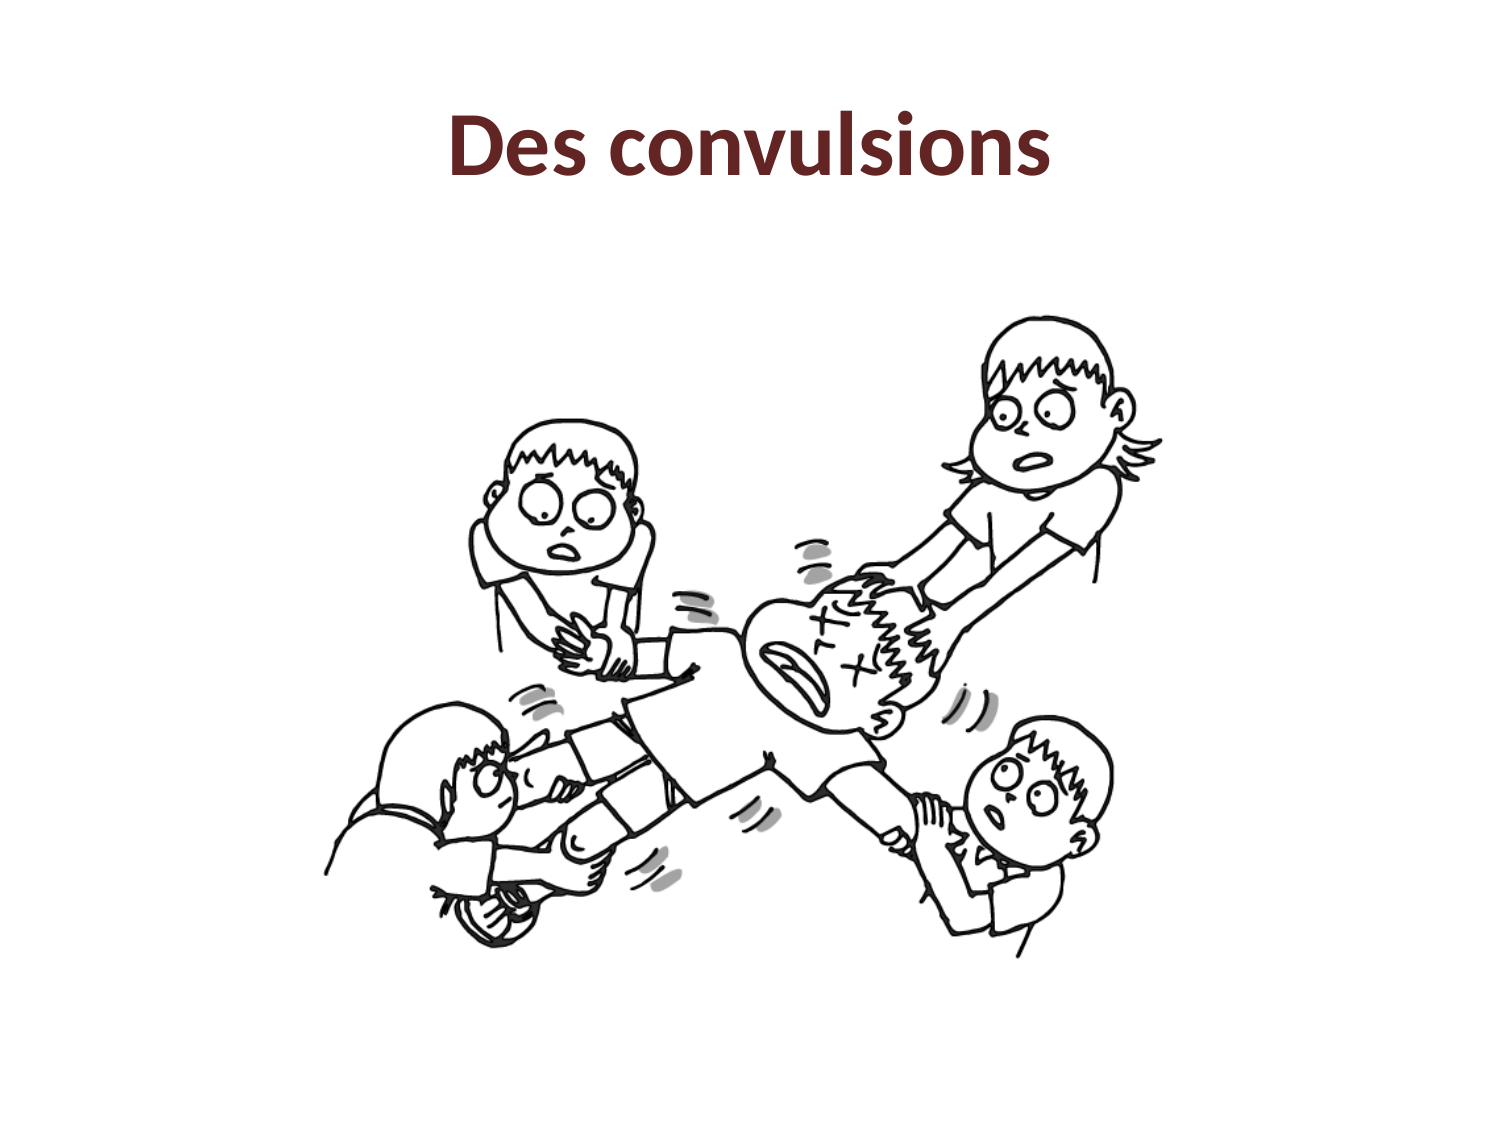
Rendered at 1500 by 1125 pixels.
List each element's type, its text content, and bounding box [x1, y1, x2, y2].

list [317, 262, 1183, 1006]
title Des convulsions [75, 45, 1425, 233]
